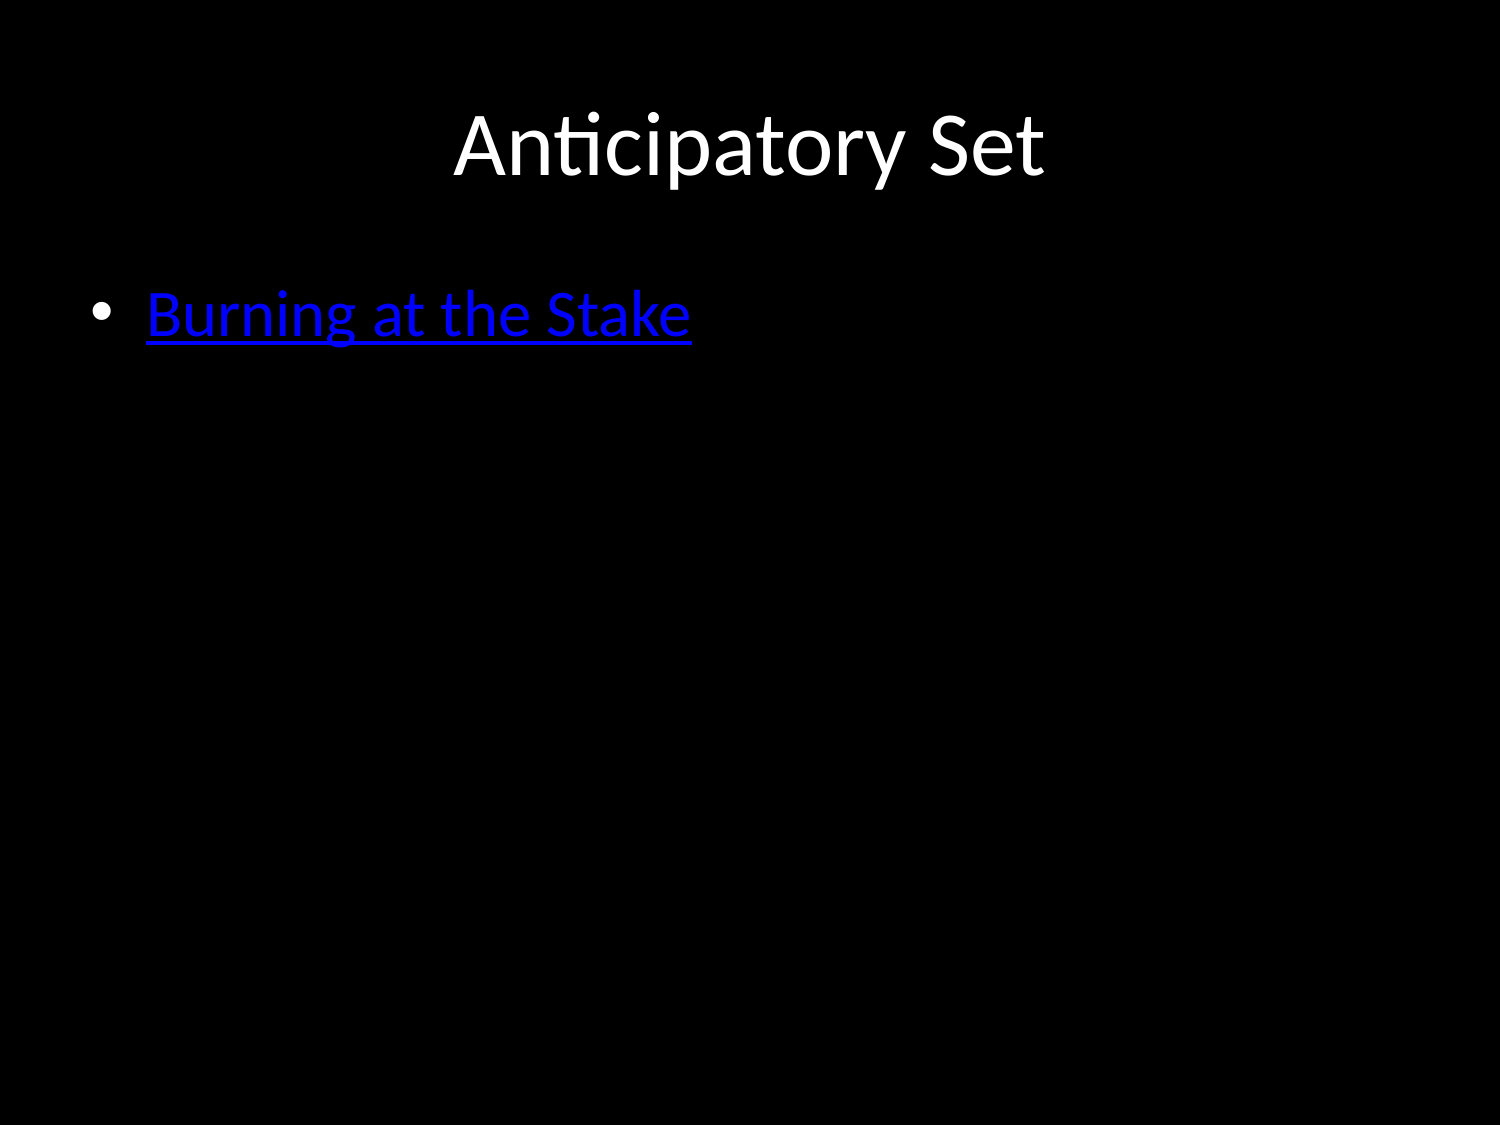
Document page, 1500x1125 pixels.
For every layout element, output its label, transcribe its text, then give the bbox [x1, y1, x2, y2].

title Anticipatory Set [75, 45, 1425, 233]
list Burning at the Stake [75, 262, 1425, 1005]
